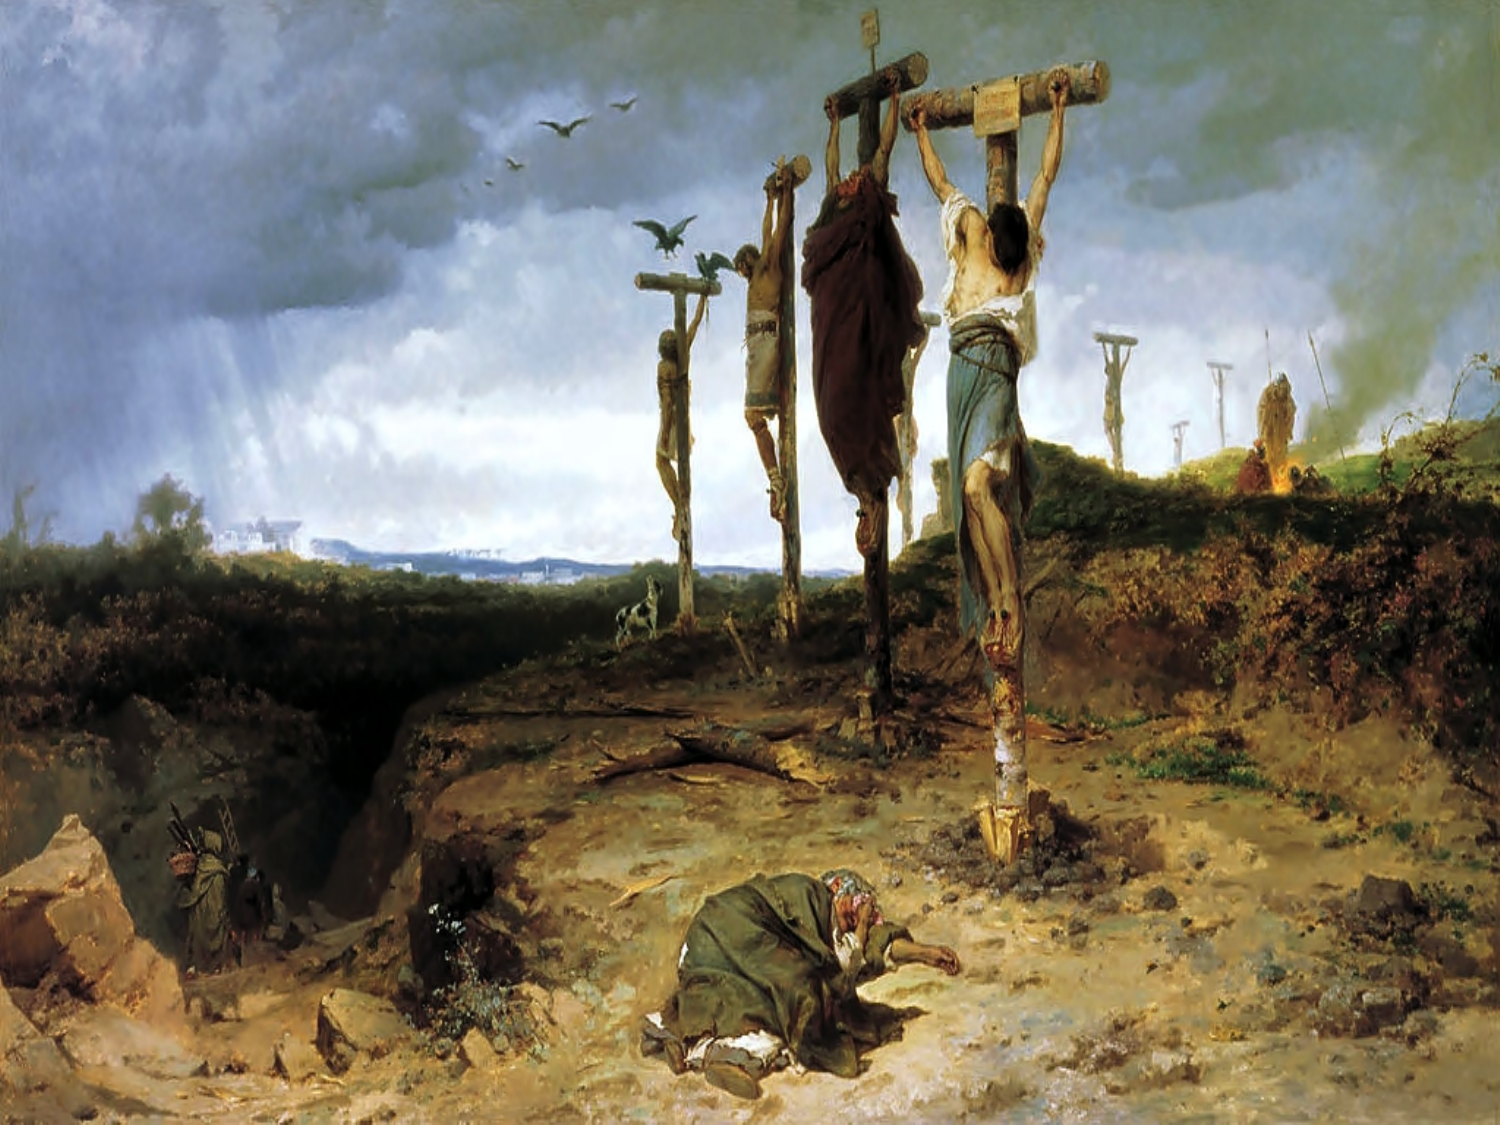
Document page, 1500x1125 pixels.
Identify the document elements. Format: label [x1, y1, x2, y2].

list [0, 0, 1500, 1125]
